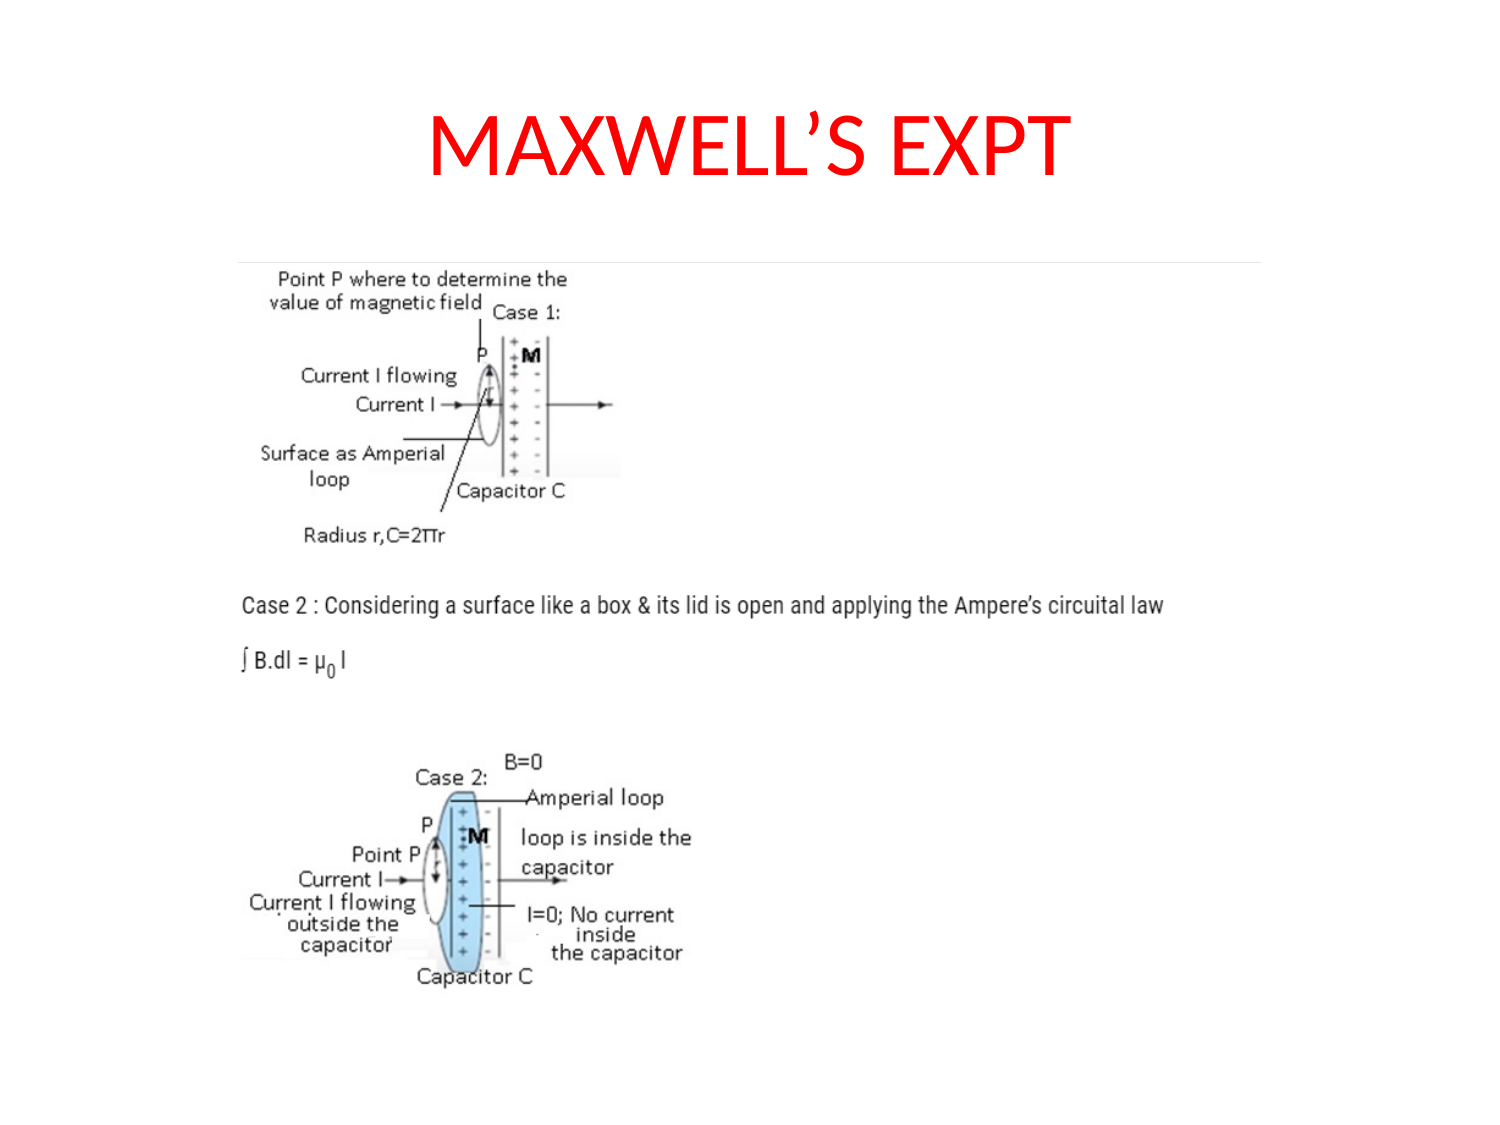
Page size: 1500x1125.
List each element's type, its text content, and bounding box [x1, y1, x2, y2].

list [238, 262, 1262, 1006]
title MAXWELL’S EXPT [75, 45, 1425, 233]
